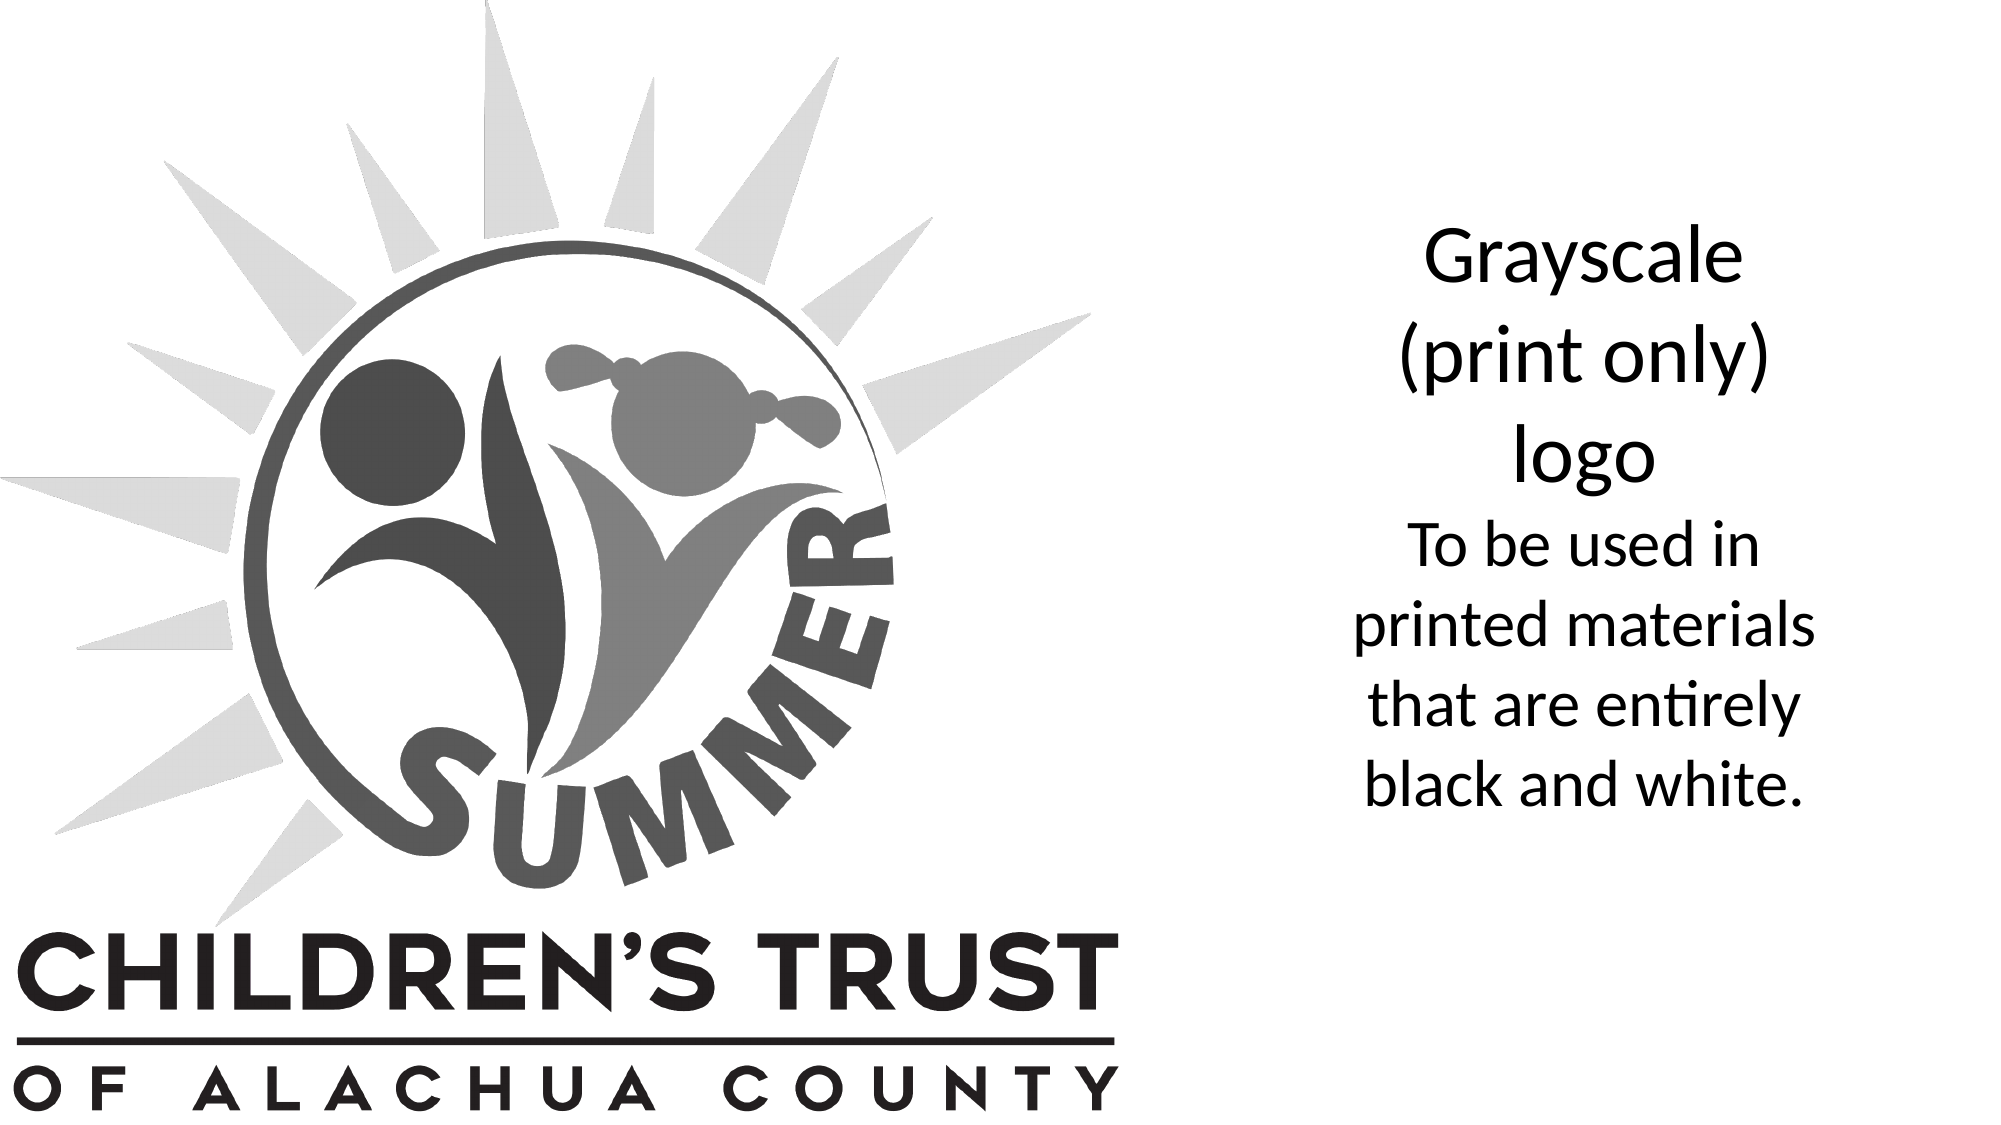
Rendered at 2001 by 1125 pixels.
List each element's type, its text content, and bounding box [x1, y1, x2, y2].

text_box Grayscale (print only) logo To be used in printed materials that are entirely black and white. [1312, 192, 1857, 827]
picture [0, 0, 1122, 1125]
